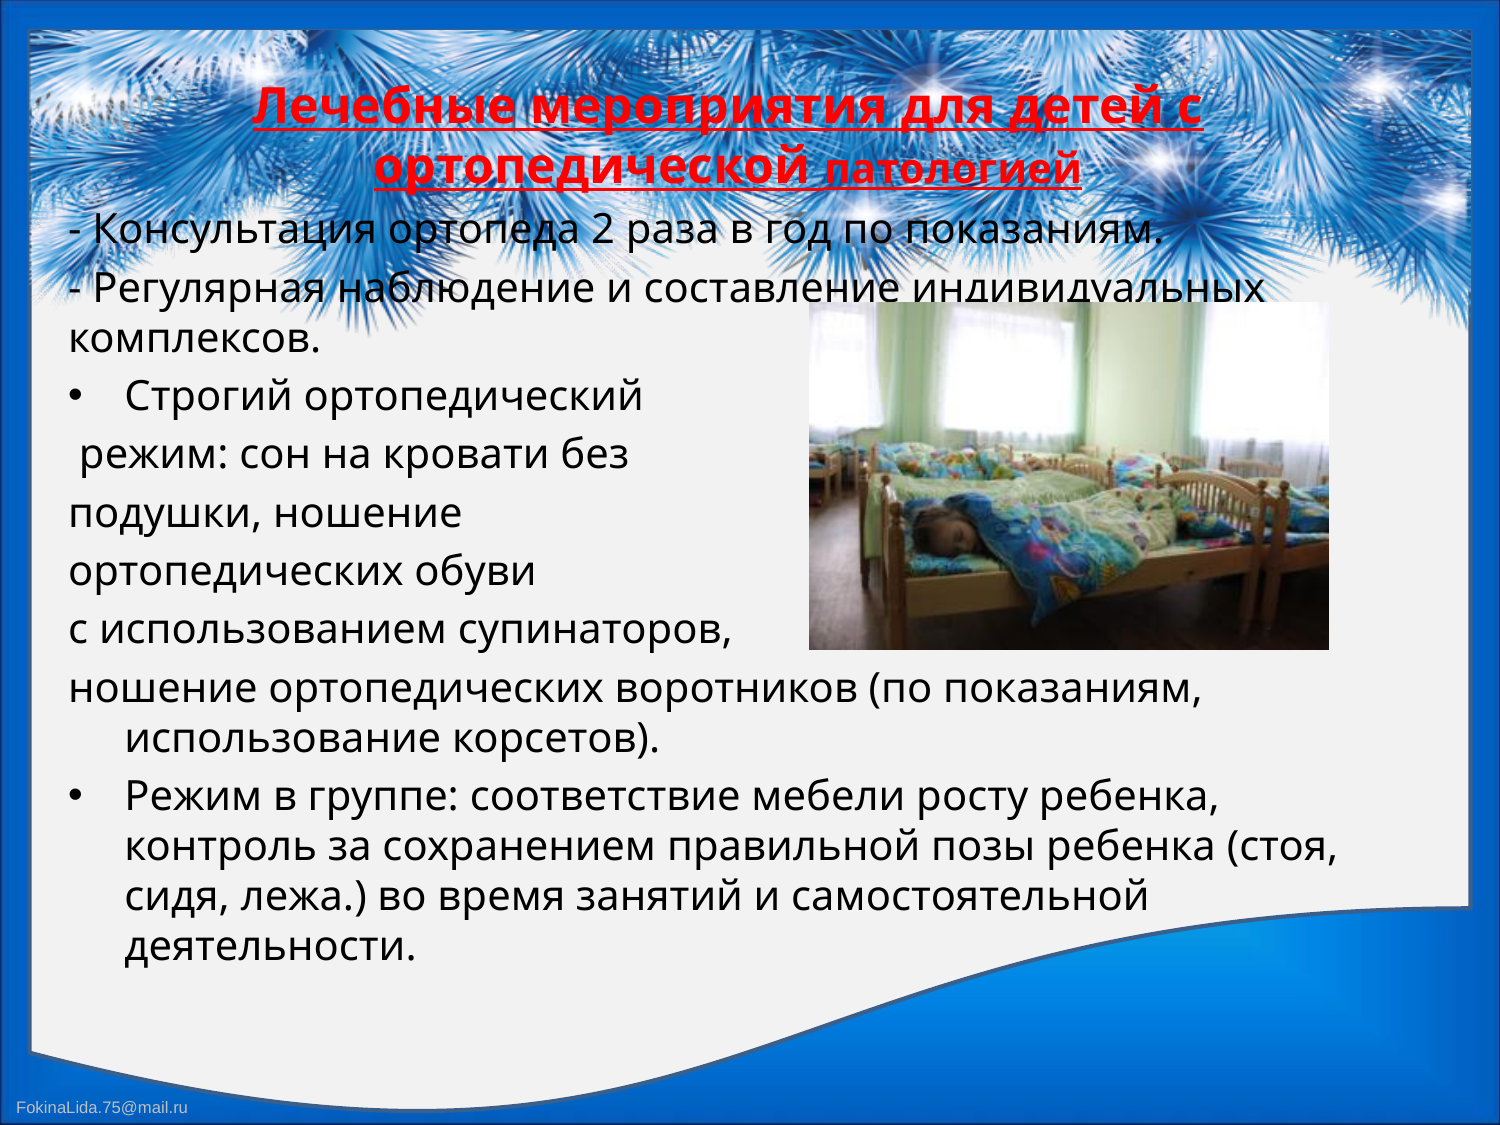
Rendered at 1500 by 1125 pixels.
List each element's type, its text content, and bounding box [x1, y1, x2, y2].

picture [0, 0, 1500, 1125]
list Лечебные мероприятия для детей с ортопедической патологией - Консультация ортопеда 2 раза в год по показаниям. - Регулярная наблюдение и составление индивидуальных комплексов. Строгий ортопедический режим: сон на кровати без подушки, ношение ортопедических обуви с использованием супинаторов, ношение ортопедических воротников (по показаниям, использование корсетов). Режим в группе: соответствие мебели росту ребенка, контроль за сохранением правильной позы ребенка (стоя, сидя, лежа.) во время занятий и самостоятельной деятельности. [52, 66, 1404, 810]
